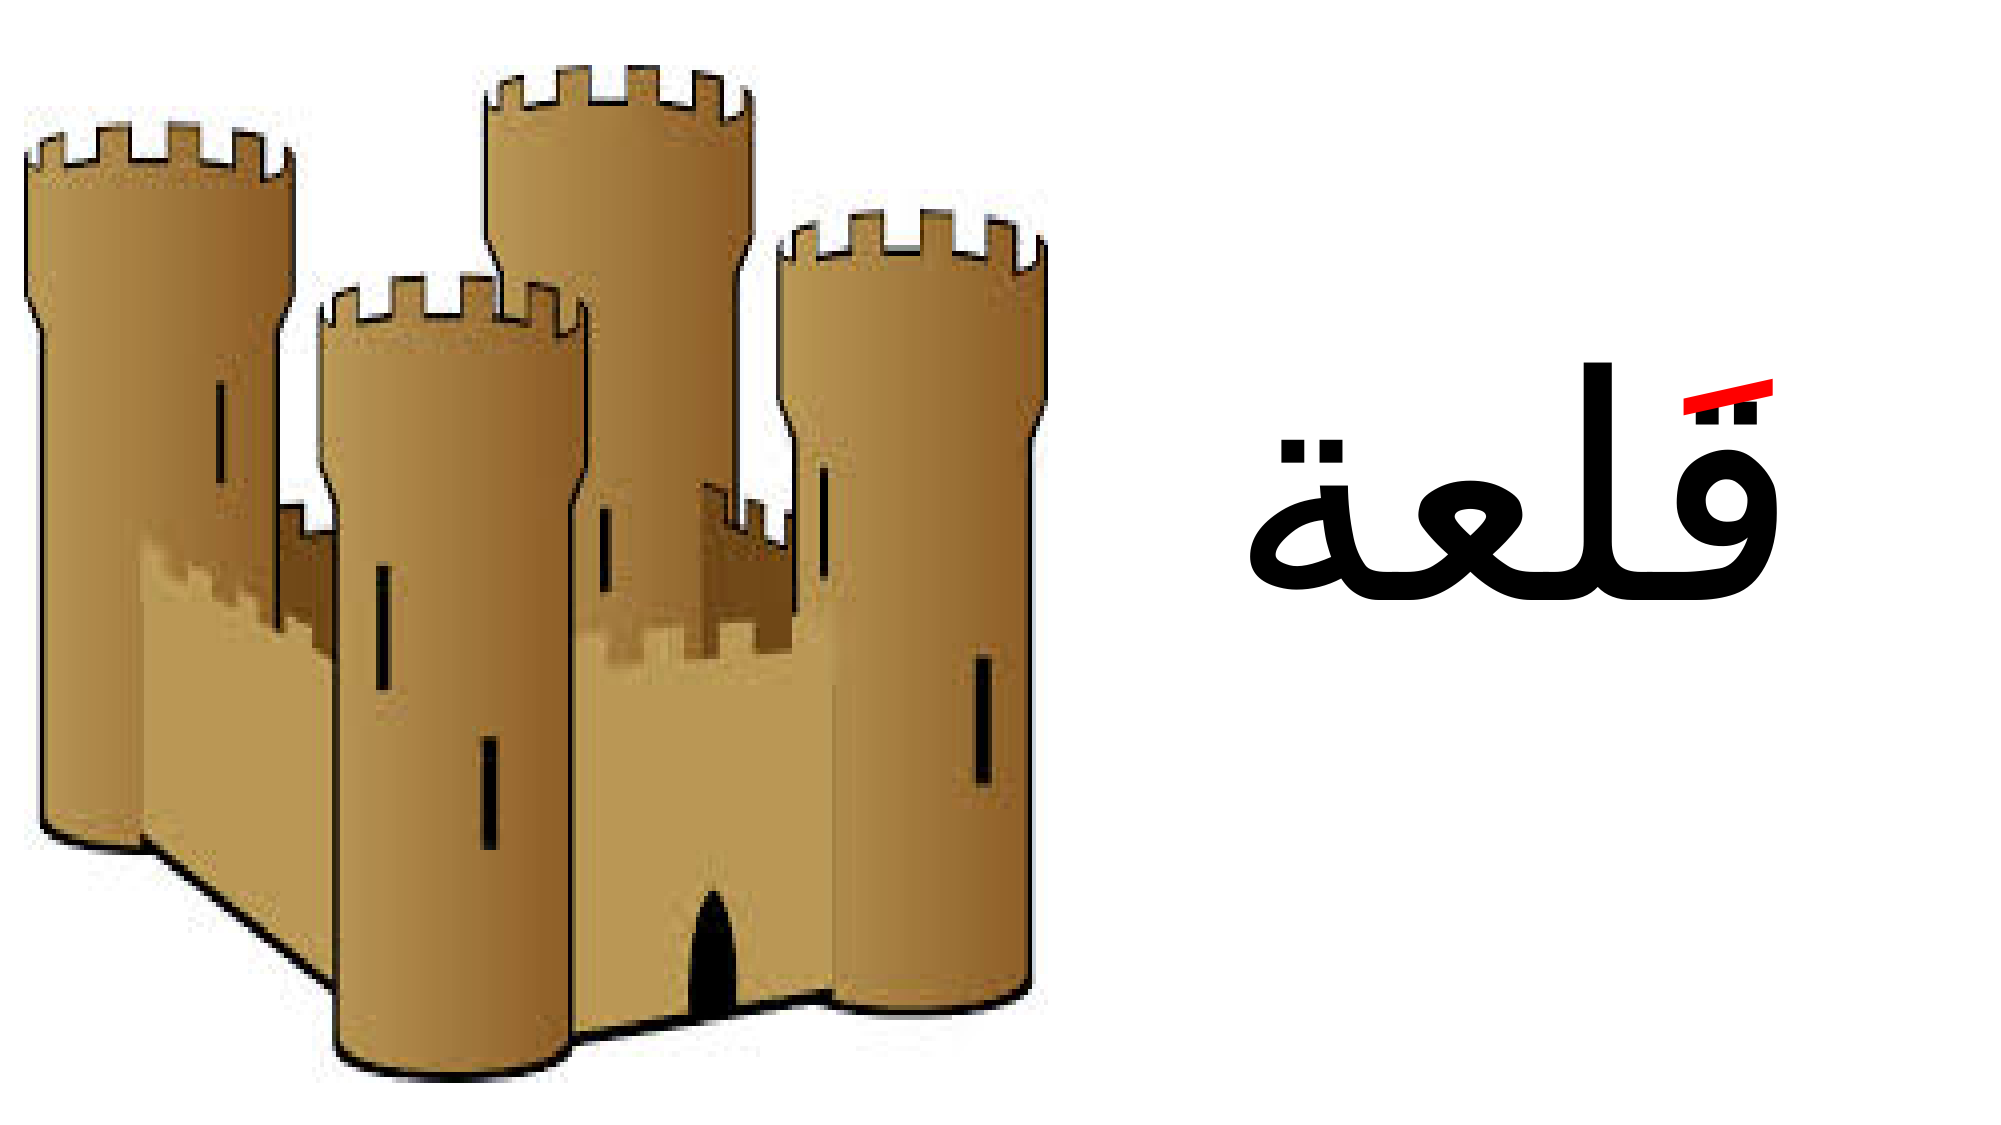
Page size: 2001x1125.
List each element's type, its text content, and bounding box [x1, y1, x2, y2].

text_box قَلعة [1213, 280, 1858, 671]
picture [24, 65, 1048, 1083]
